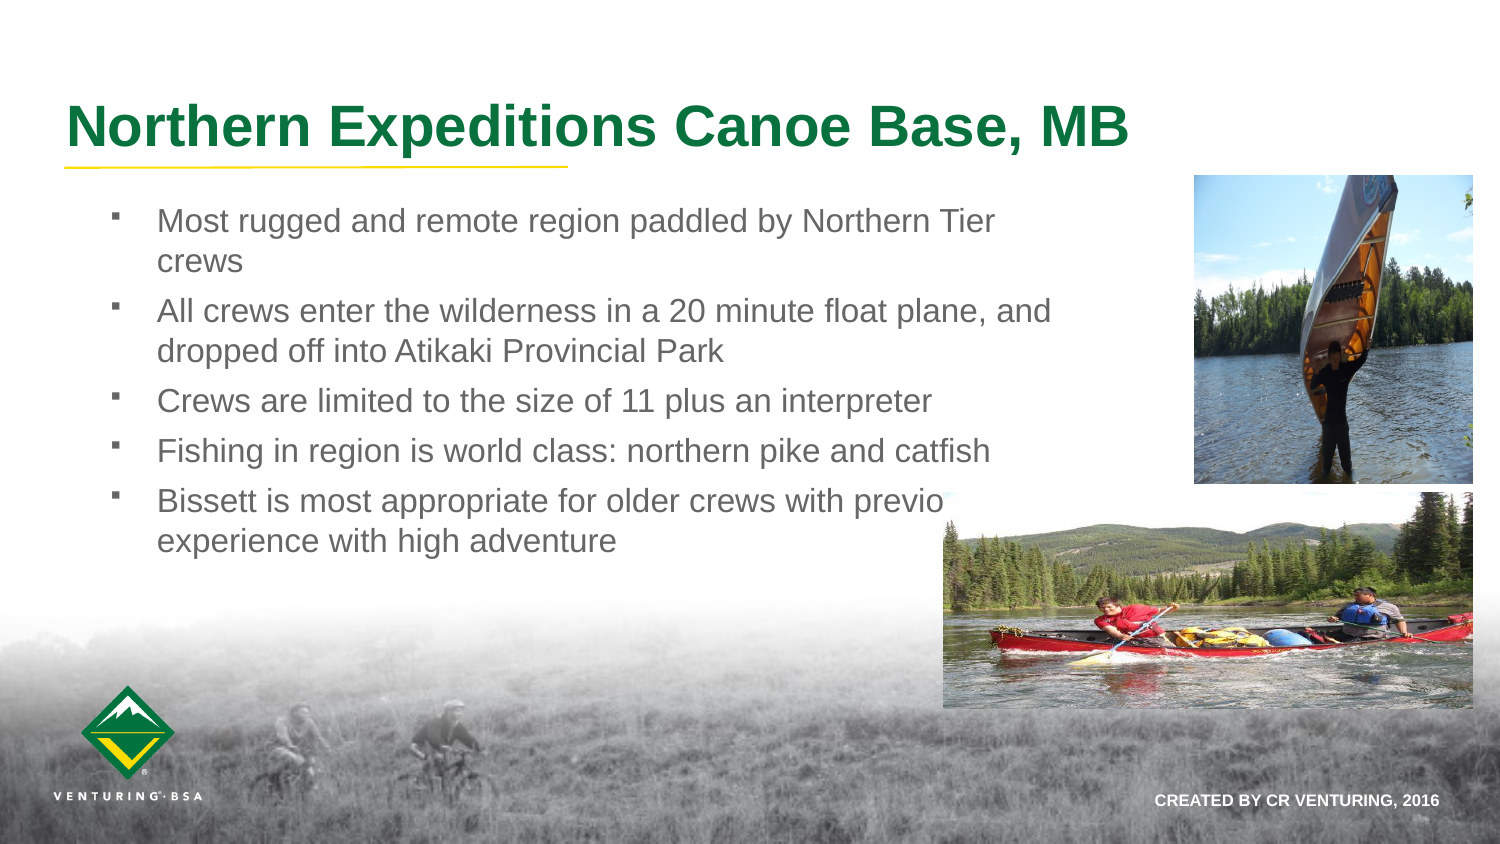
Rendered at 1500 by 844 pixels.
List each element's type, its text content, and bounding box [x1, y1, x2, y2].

text_box Most rugged and remote region paddled by Northern Tier crews All crews enter the wilderness in a 20 minute float plane, and dropped off into Atikaki Provincial Park Crews are limited to the size of 11 plus an interpreter Fishing in region is world class: northern pike and catfish Bissett is most appropriate for older crews with previous experience with high adventure [51, 184, 1103, 574]
text_box CREATED BY CR VENTURING, 2016 [891, 774, 1455, 805]
text_box Northern Expeditions Canoe Base, MB [51, 72, 1464, 167]
picture [0, 0, 1500, 844]
